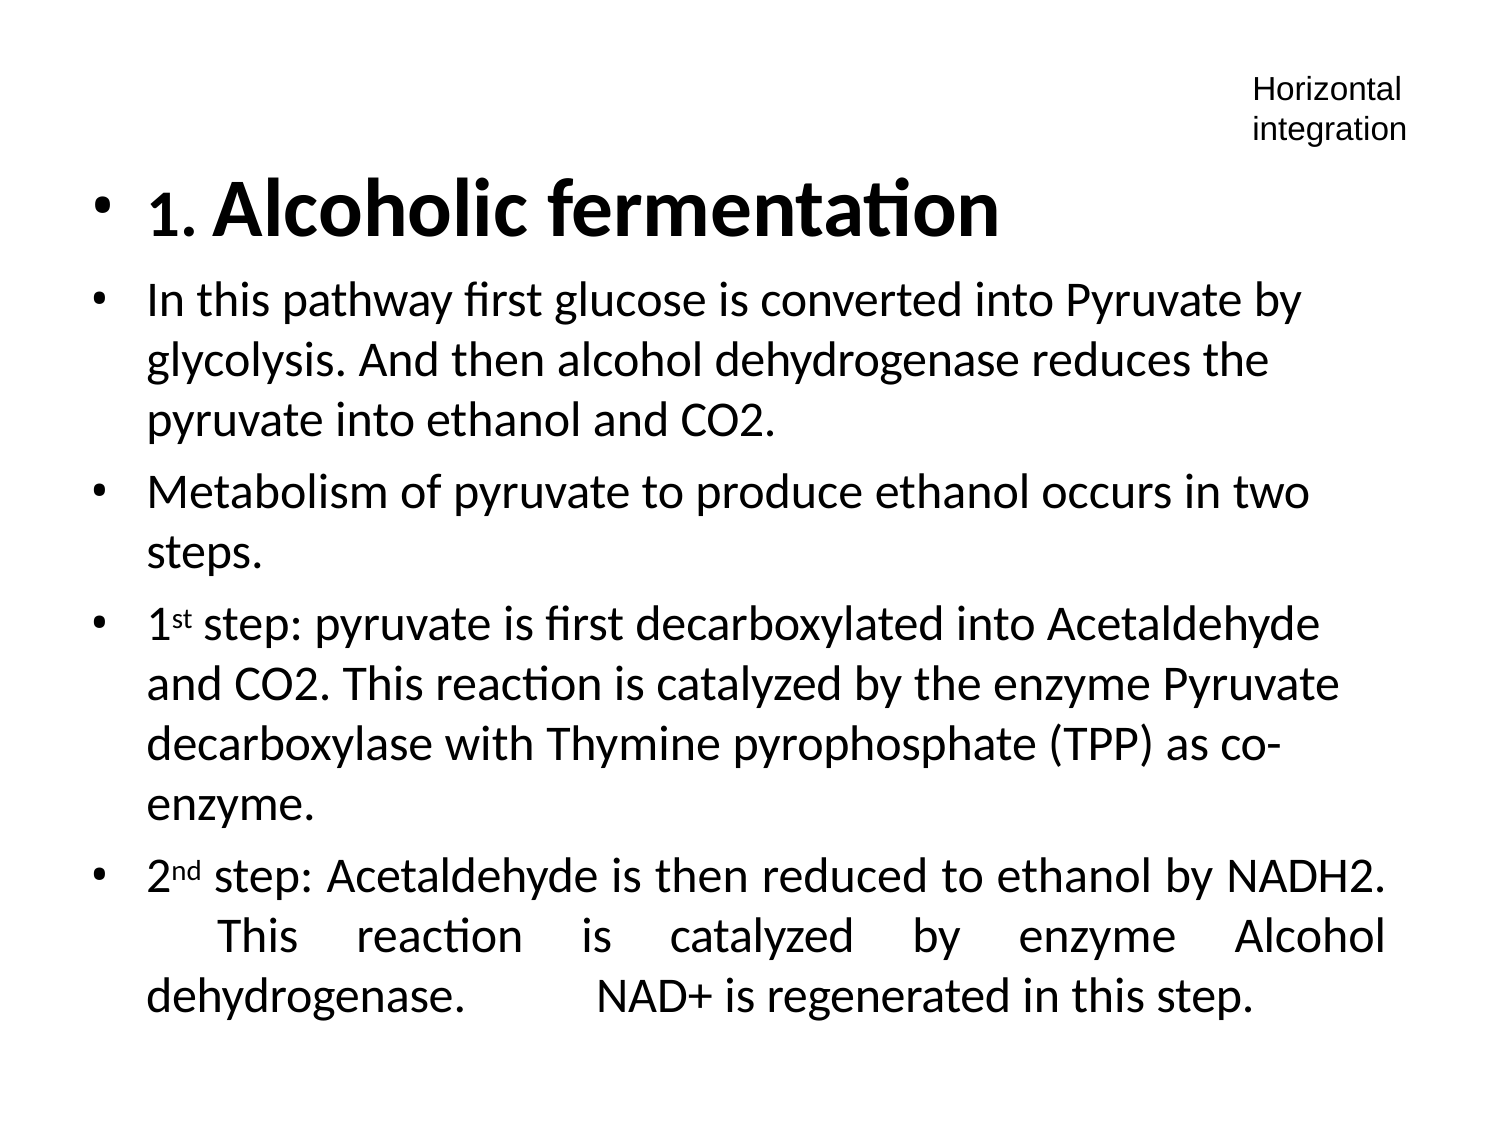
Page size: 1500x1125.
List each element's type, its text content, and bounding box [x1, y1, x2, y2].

text_box 1. Alcoholic fermentation In this pathway first glucose is converted into Pyruvate by glycolysis. And then alcohol dehydrogenase reduces the pyruvate into ethanol and CO2. Metabolism of pyruvate to produce ethanol occurs in two steps. 1st step: pyruvate is first decarboxylated into Acetaldehyde and CO2. This reaction is catalyzed by the enzyme Pyruvate decarboxylase with Thymine pyrophosphate (TPP) as co- enzyme. 2nd step: Acetaldehyde is then reduced to ethanol by NADH2. This reaction is catalyzed by enzyme Alcohol dehydrogenase. NAD+ is regenerated in this step. [75, 133, 1402, 1023]
text_box Horizontal integration [1237, 59, 1433, 155]
